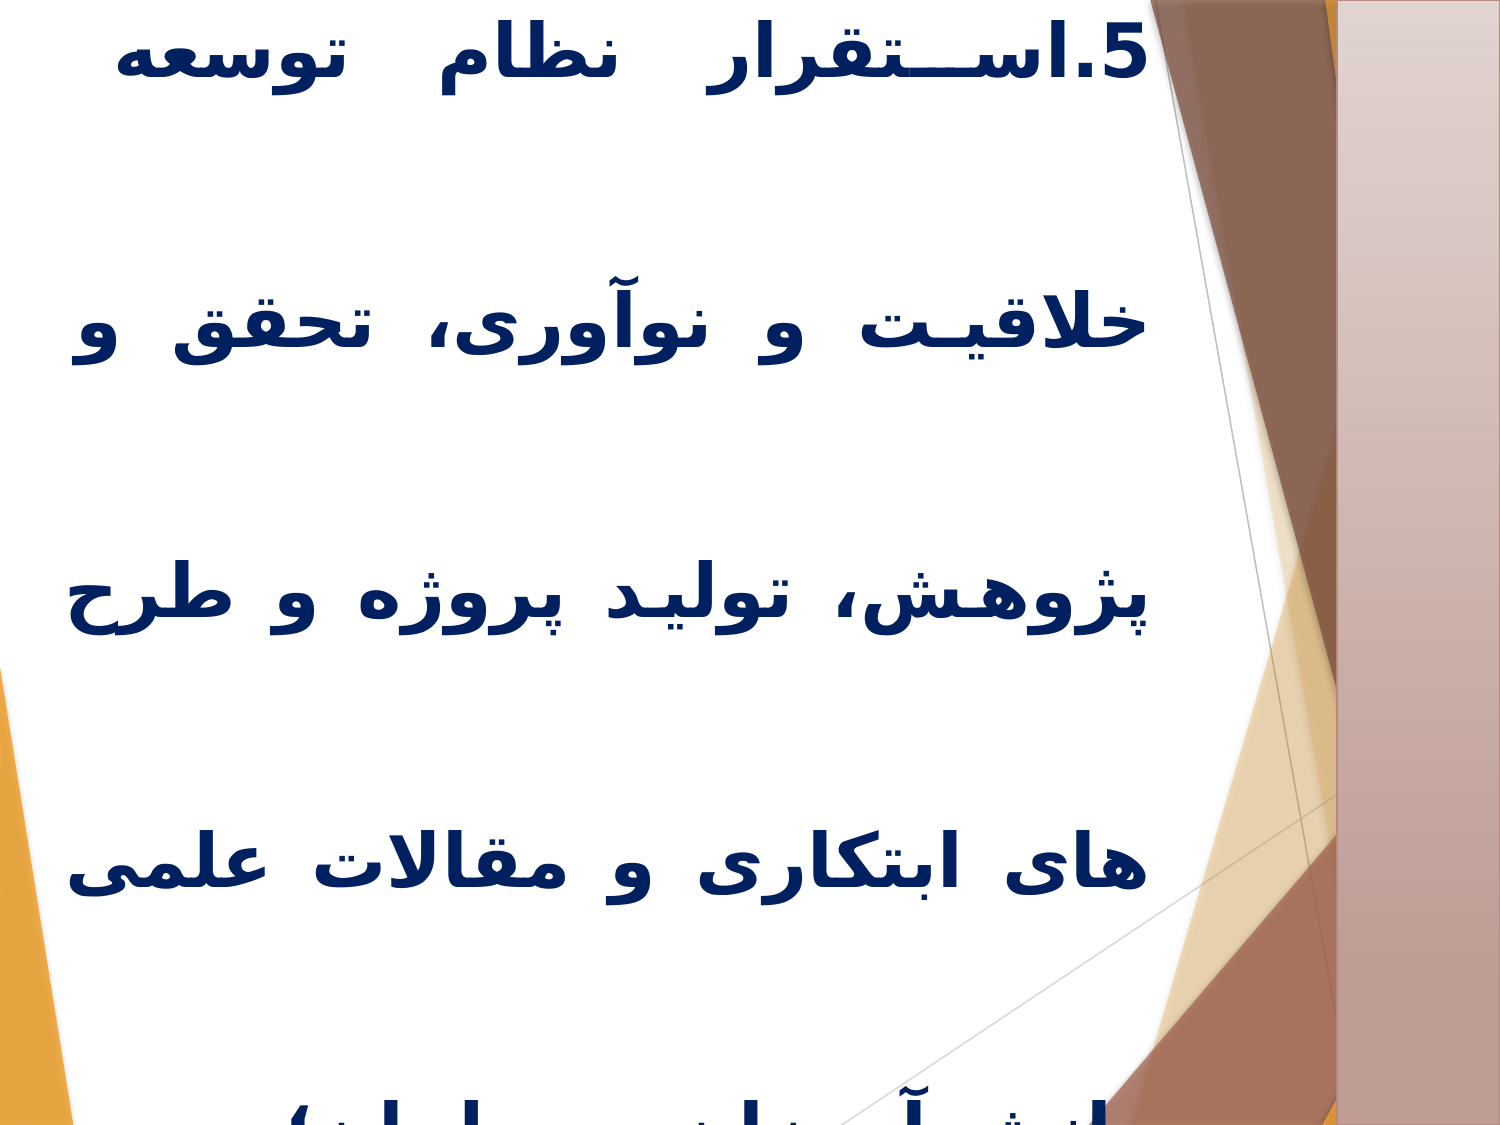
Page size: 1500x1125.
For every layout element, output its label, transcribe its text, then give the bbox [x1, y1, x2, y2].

list 5.استقرار نظام توسعه خلاقیت و نوآوری، تحقق و پژوهش، تولید پروژه و طرح های ابتکاری و مقالات علمی دانش آموزان و معلمان؛ [37, 24, 1167, 1125]
text_box [1336, 0, 1500, 1125]
